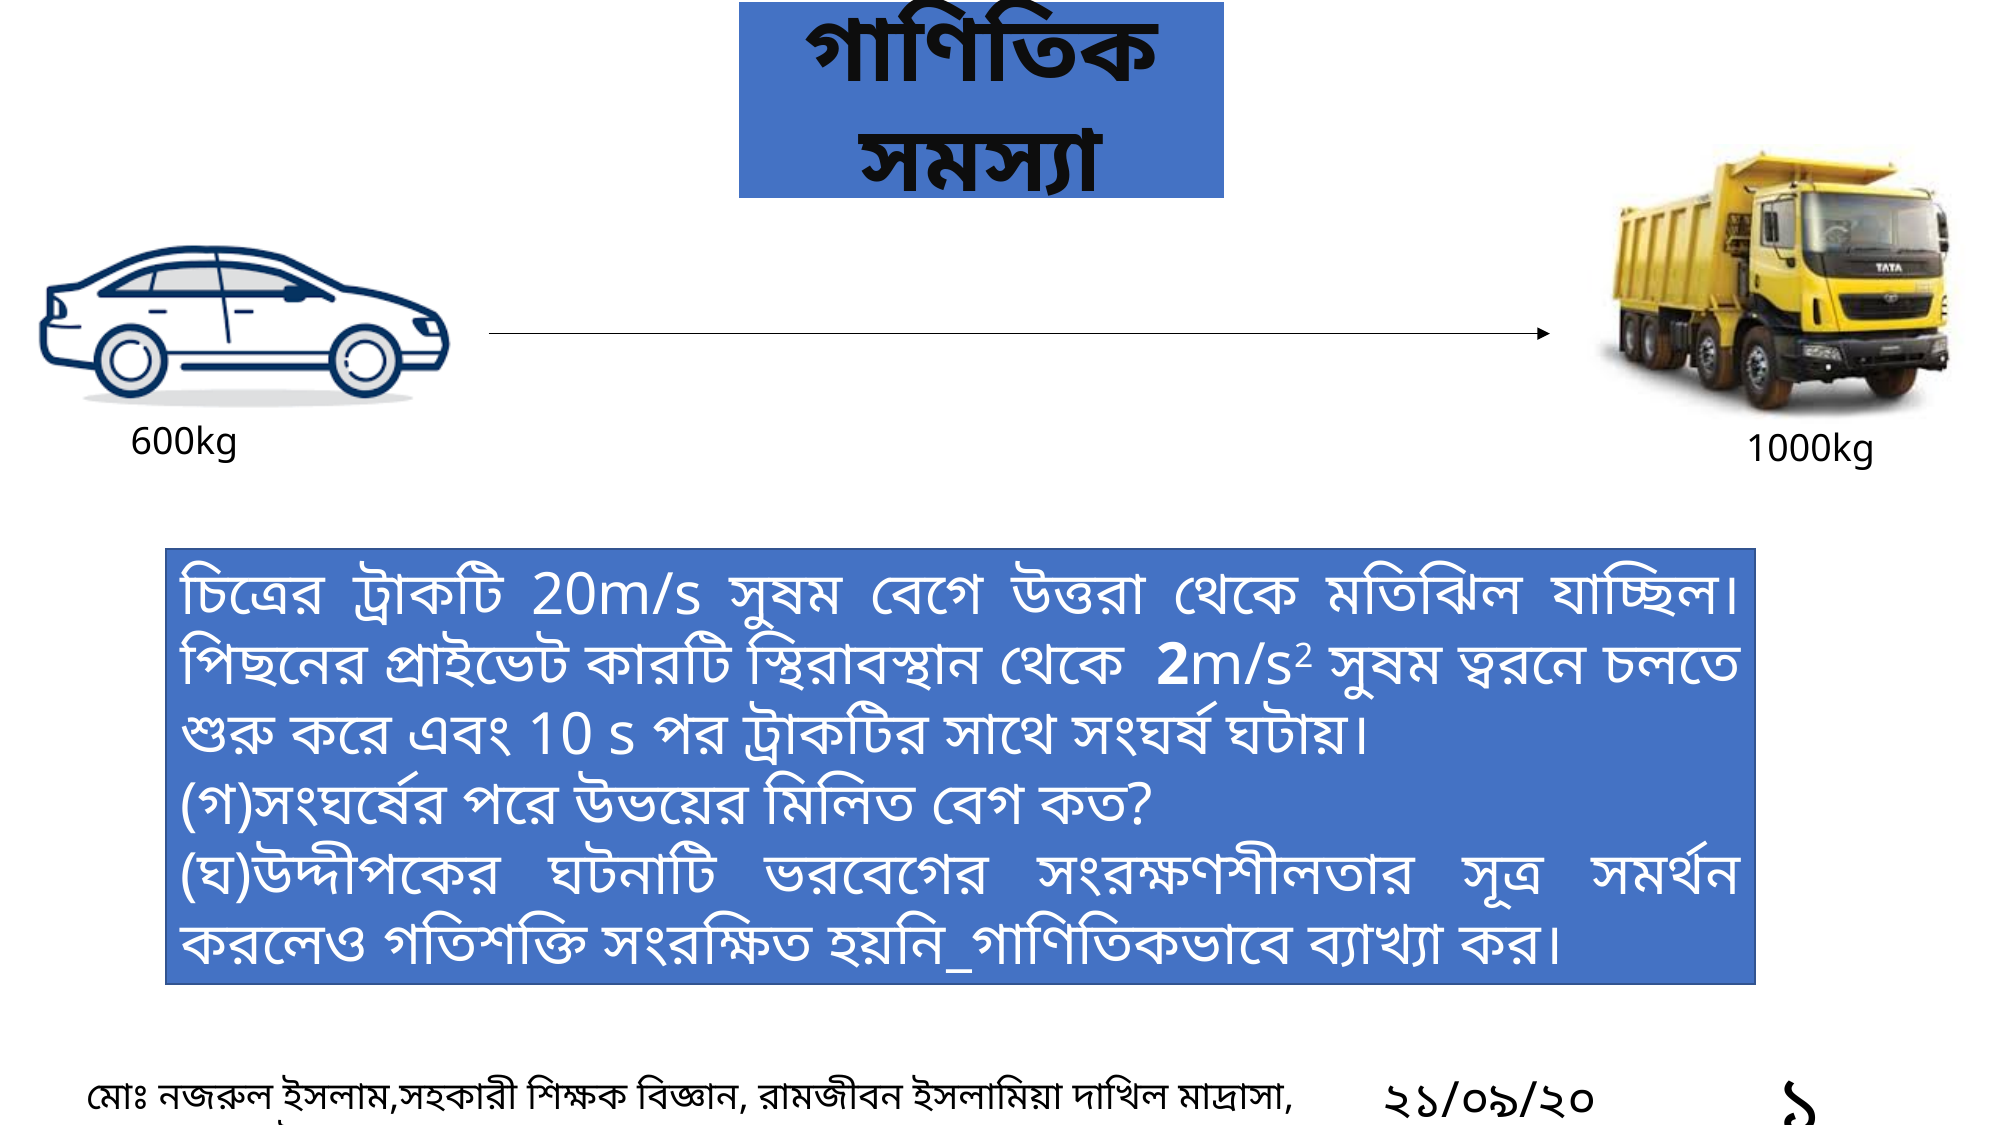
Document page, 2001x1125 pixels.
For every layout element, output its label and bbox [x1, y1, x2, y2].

text_box [8, 0, 2000, 1125]
